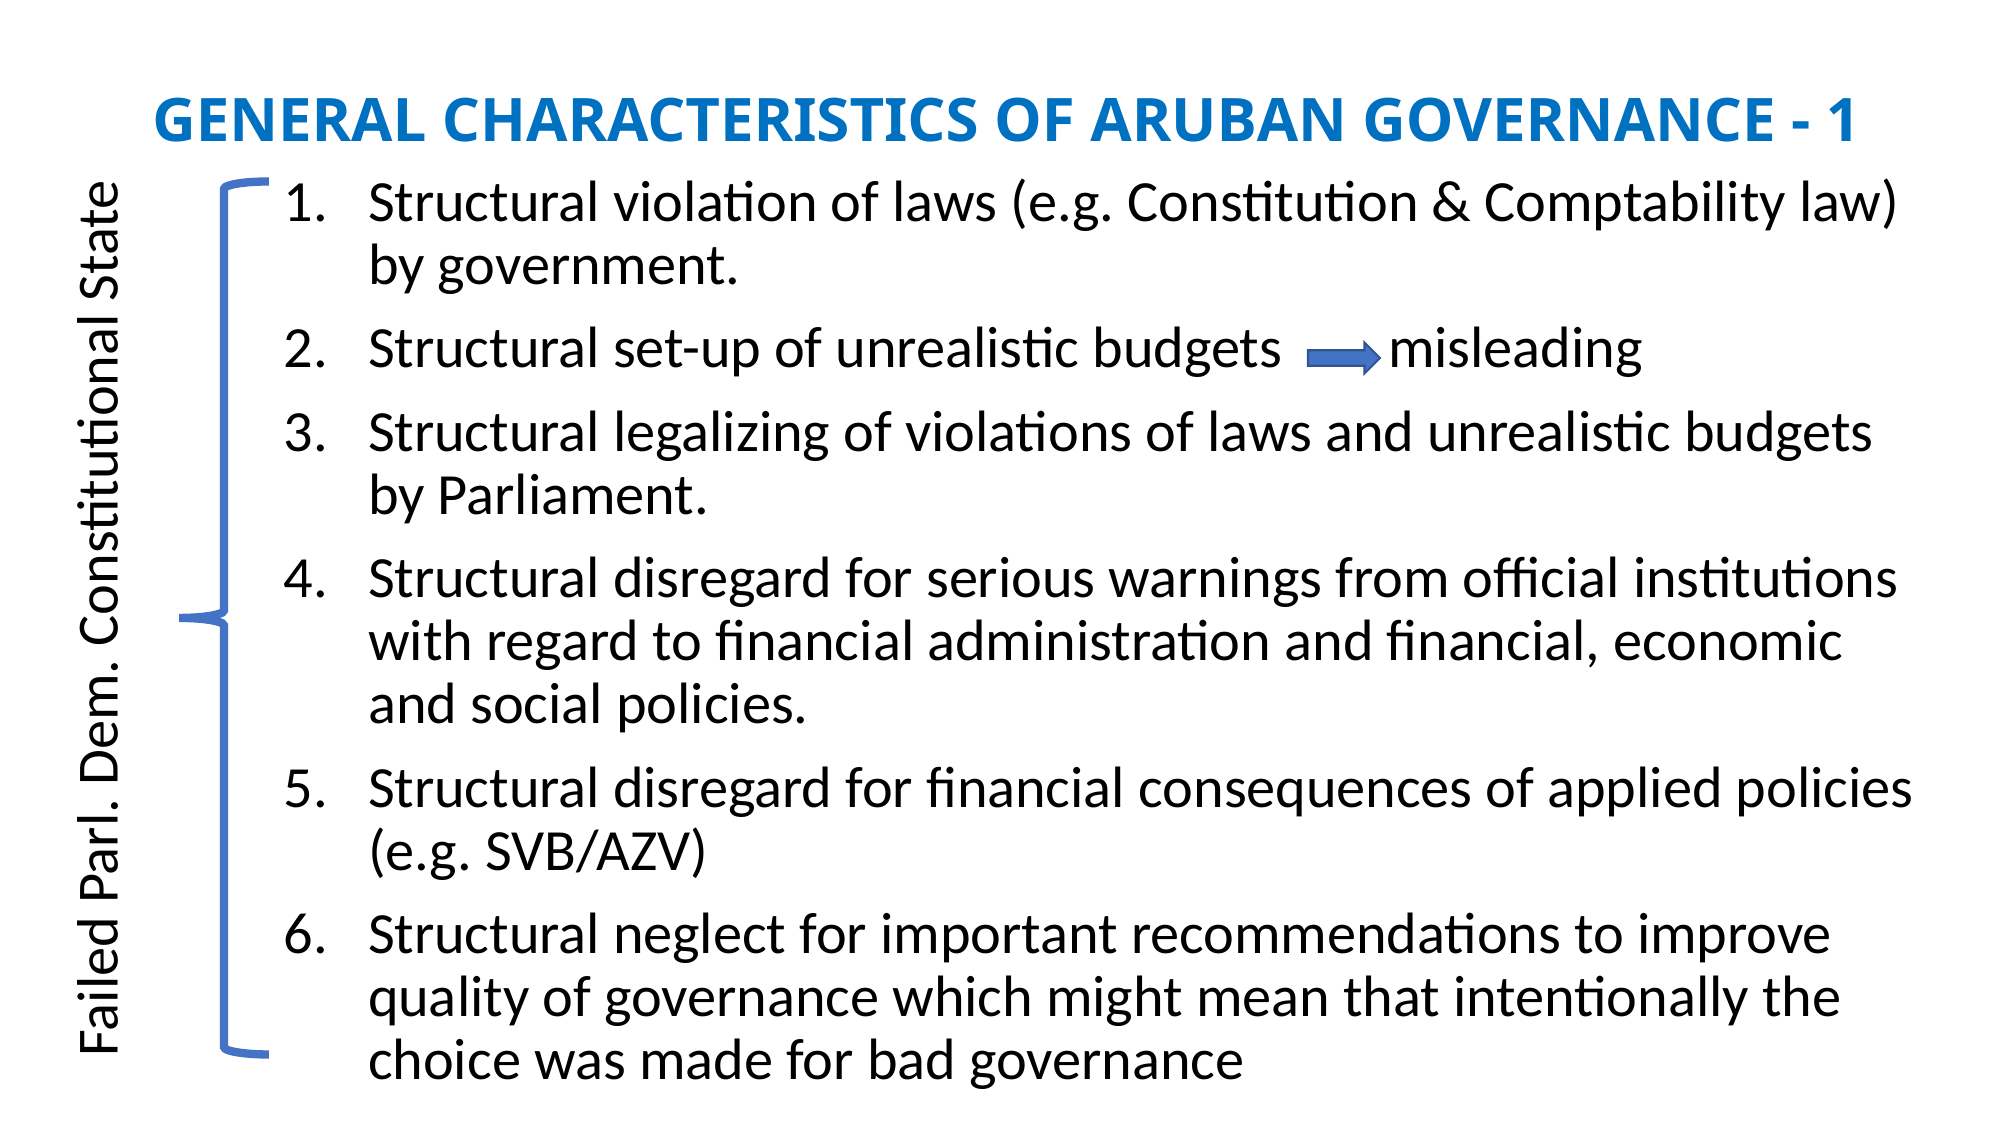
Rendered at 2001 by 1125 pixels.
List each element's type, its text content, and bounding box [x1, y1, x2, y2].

list Structural violation of laws (e.g. Constitution & Comptability law) by government. Structural set-up of unrealistic budgets misleading Structural legalizing of violations of laws and unrealistic budgets by Parliament. Structural disregard for serious warnings from official institutions with regard to financial administration and financial, economic and social policies. Structural disregard for financial consequences of applied policies (e.g. SVB/AZV) Structural neglect for important recommendations to improve quality of governance which might mean that intentionally the choice was made for bad governance [268, 163, 1952, 1125]
text_box Failed Parl. Dem. Constitutional State [51, 151, 137, 1072]
text_box [1306, 340, 1382, 377]
title GENERAL CHARACTERISTICS OF ARUBAN GOVERNANCE - 1 [137, 62, 1923, 182]
text_box [179, 180, 269, 1056]
